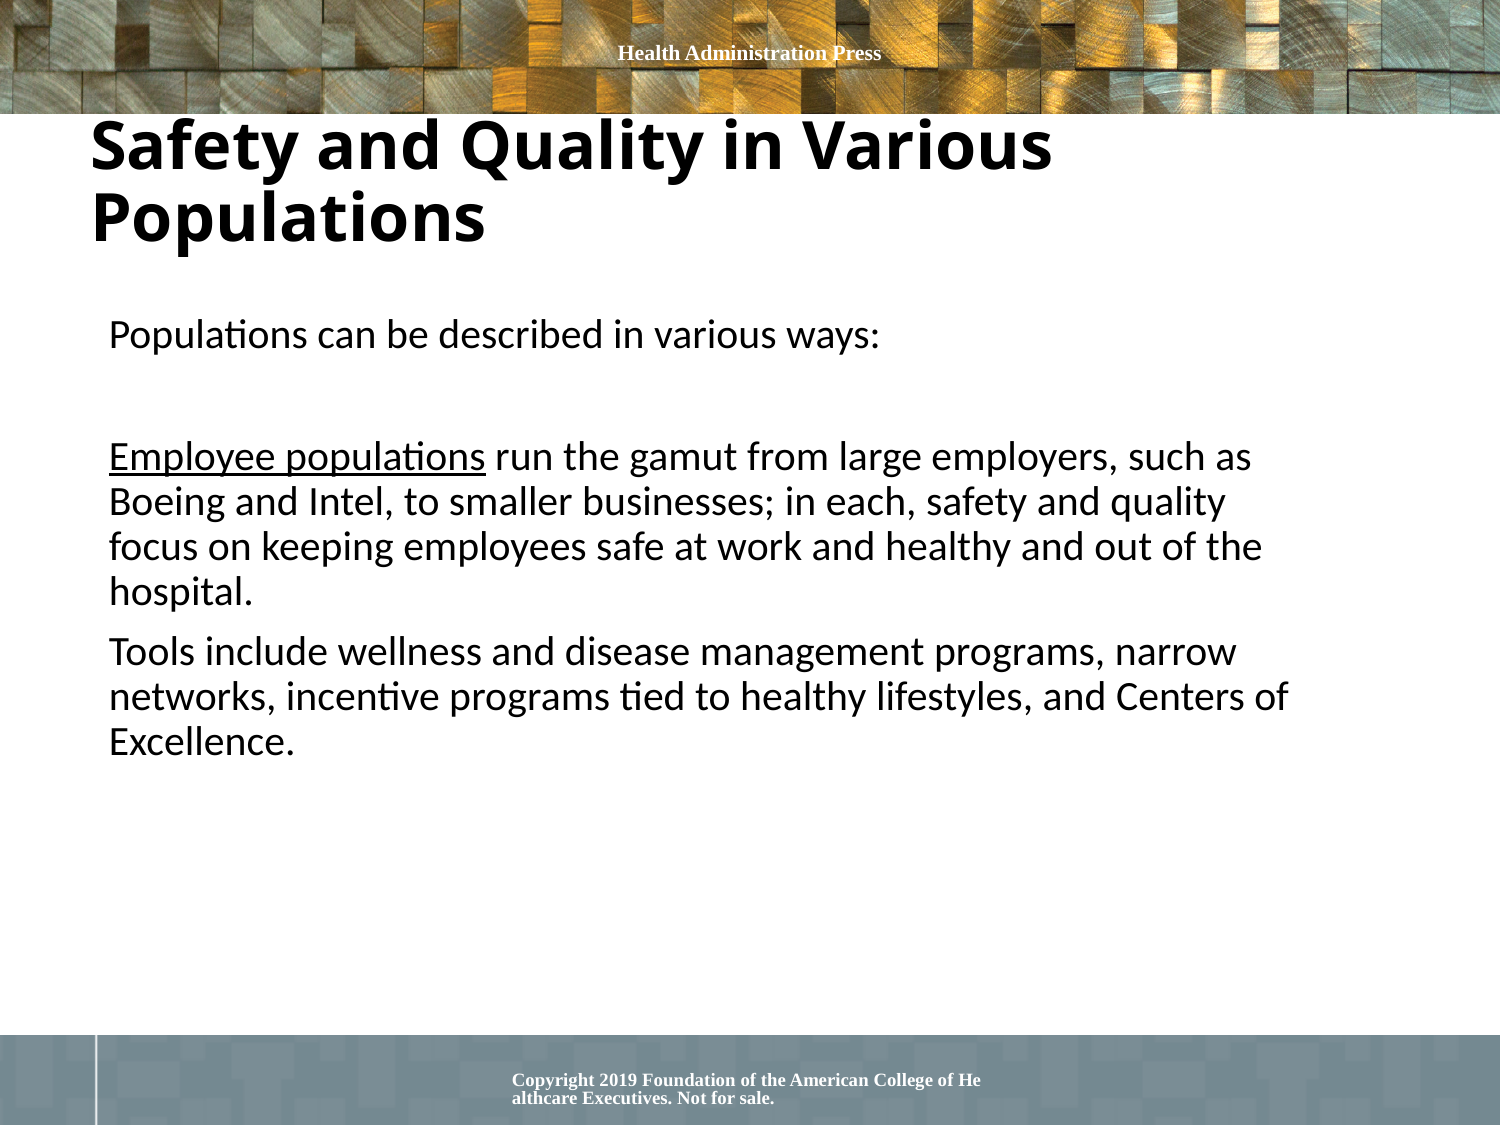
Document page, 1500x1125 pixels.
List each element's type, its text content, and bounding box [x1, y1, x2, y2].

picture [0, 1035, 1500, 1125]
list Populations can be described in various ways: Employee populations run the gamut from large employers, such as Boeing and Intel, to smaller businesses; in each, safety and quality focus on keeping employees safe at work and healthy and out of the hospital. Tools include wellness and disease management programs, narrow networks, incentive programs tied to healthy lifestyles, and Centers of Excellence. [75, 304, 1325, 1000]
title Safety and Quality in Various Populations [75, 112, 1325, 255]
footer Copyright 2019 Foundation of the American College of Healthcare Executives. Not for sale. [496, 1048, 1004, 1109]
